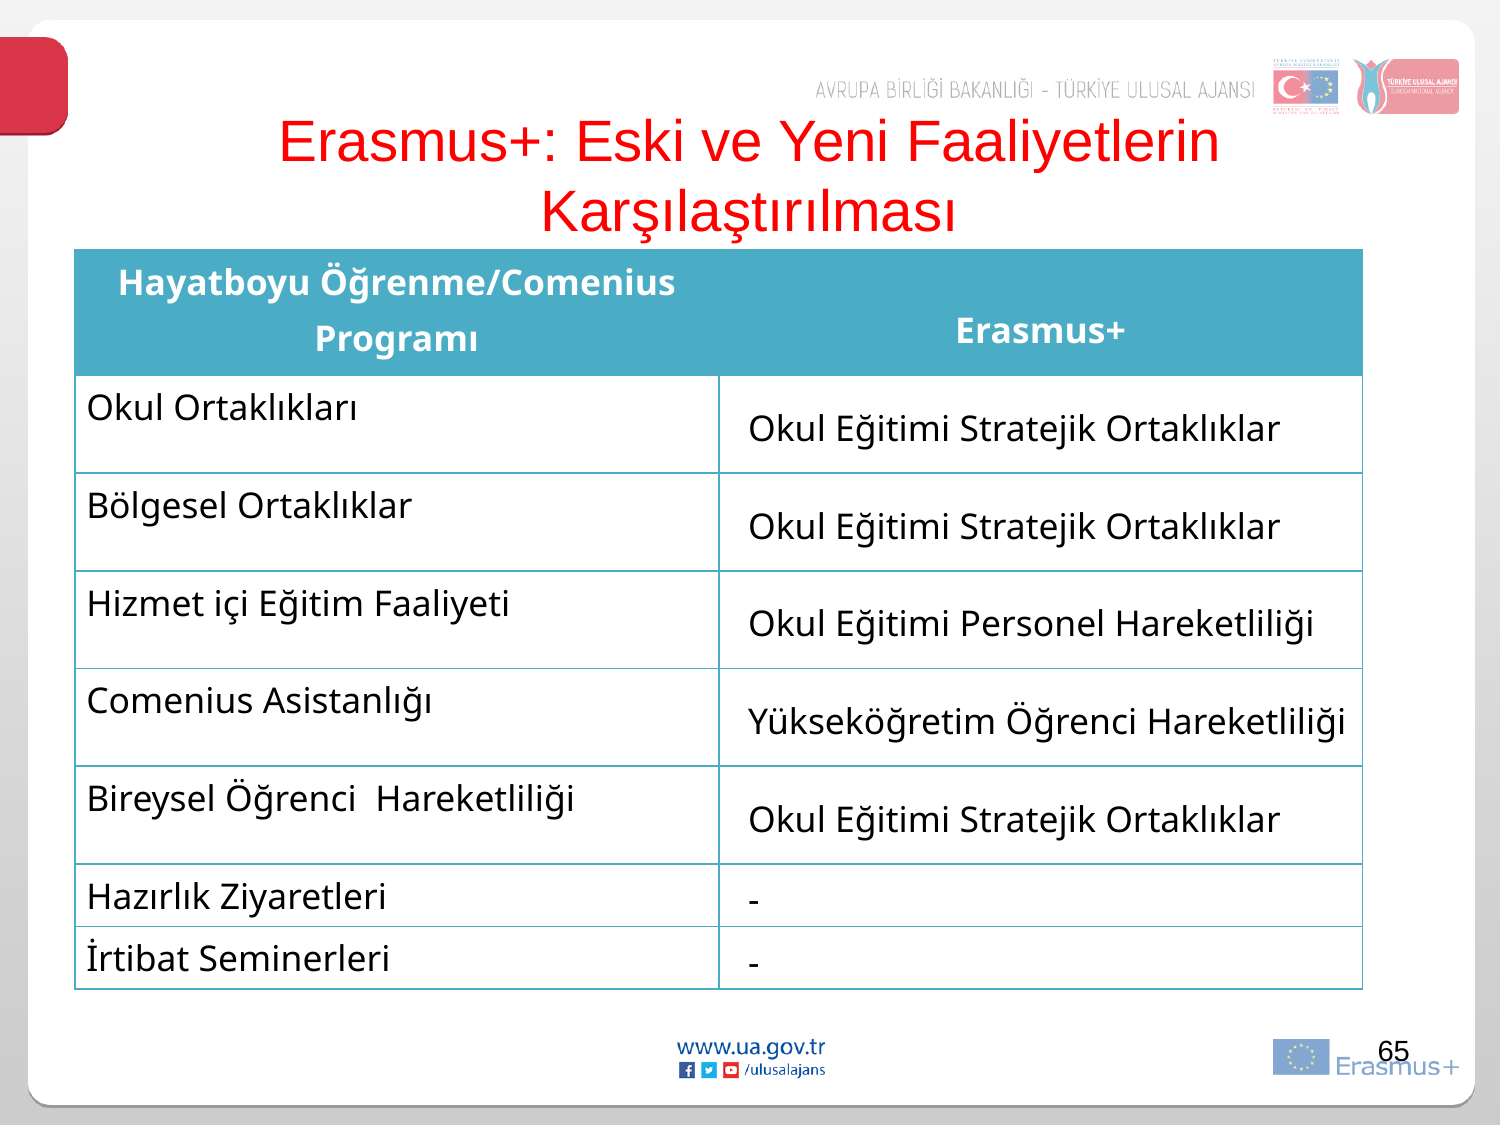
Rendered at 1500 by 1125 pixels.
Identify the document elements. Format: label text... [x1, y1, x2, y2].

table_header Hayatboyu Öğrenme/Comenius Programı [76, 251, 718, 374]
table_cell Bireysel Öğrenci Hareketliliği [76, 767, 718, 863]
table_cell Hazırlık Ziyaretleri [76, 865, 718, 926]
slide_number 65 [1074, 1024, 1426, 1103]
table_cell Okul Eğitimi Stratejik Ortaklıklar [720, 474, 1362, 570]
table_cell Okul Eğitimi Stratejik Ortaklıklar [720, 767, 1362, 863]
table_cell İrtibat Seminerleri [76, 927, 718, 988]
table_cell - [720, 865, 1362, 926]
table_cell Okul Ortaklıkları [76, 376, 718, 472]
table_cell - [720, 927, 1362, 988]
table_header Erasmus+ [720, 251, 1362, 374]
table_cell Okul Eğitimi Stratejik Ortaklıklar [720, 376, 1362, 472]
picture [0, 0, 1500, 1125]
table_cell Hizmet içi Eğitim Faaliyeti [76, 572, 718, 668]
table_cell Comenius Asistanlığı [76, 669, 718, 765]
table_cell Yükseköğretim Öğrenci Hareketliliği [720, 669, 1362, 765]
title Erasmus+: Eski ve Yeni Faaliyetlerin Karşılaştırılması [75, 152, 1425, 294]
table_cell Bölgesel Ortaklıklar [76, 474, 718, 570]
table_cell Okul Eğitimi Personel Hareketliliği [720, 572, 1362, 668]
